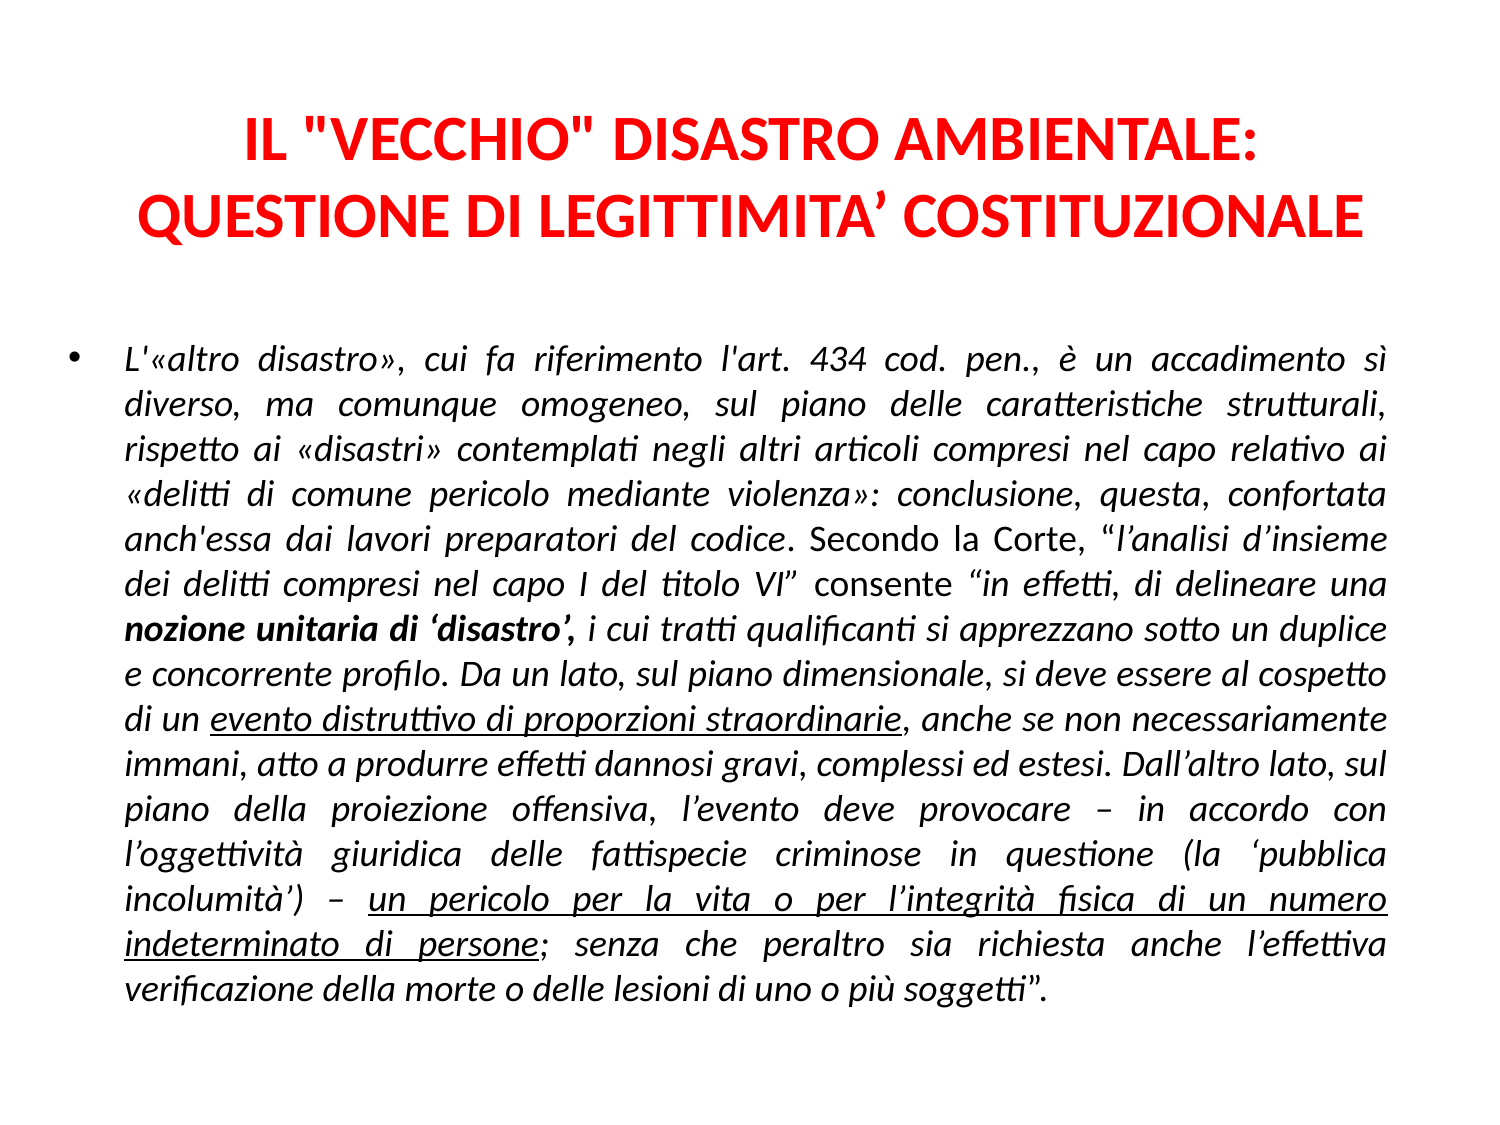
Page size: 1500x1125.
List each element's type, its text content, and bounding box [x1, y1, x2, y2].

title IL "VECCHIO" DISASTRO AMBIENTALE: QUESTIONE DI LEGITTIMITA’ COSTITUZIONALE [76, 19, 1427, 268]
list L'«altro disastro», cui fa riferimento l'art. 434 cod. pen., è un accadimento sì diverso, ma comunque omogeneo, sul piano delle caratteristiche strutturali, rispetto ai «disastri» contemplati negli altri articoli compresi nel capo relativo ai «delitti di comune pericolo mediante violenza»: conclusione, questa, confortata anch'essa dai lavori preparatori del codice. Secondo la Corte, “l’analisi d’insieme dei delitti compresi nel capo I del titolo VI” consente “in effetti, di delineare una nozione unitaria di ‘disastro’, i cui tratti qualificanti si apprezzano sotto un duplice e concorrente profilo. Da un lato, sul piano dimensionale, si deve essere al cospetto di un evento distruttivo di proporzioni straordinarie, anche se non necessariamente immani, atto a produrre effetti dannosi gravi, complessi ed estesi. Dall’altro lato, sul piano della proiezione offensiva, l’evento deve provocare – in accordo con l’oggettività giuridica delle fattispecie criminose in questione (la ‘pubblica incolumità’) – un pericolo per la vita o per l’integrità fisica di un numero indeterminato di persone; senza che peraltro sia richiesta anche l’effettiva verificazione della morte o delle lesioni di uno o più soggetti”. [53, 326, 1404, 1088]
